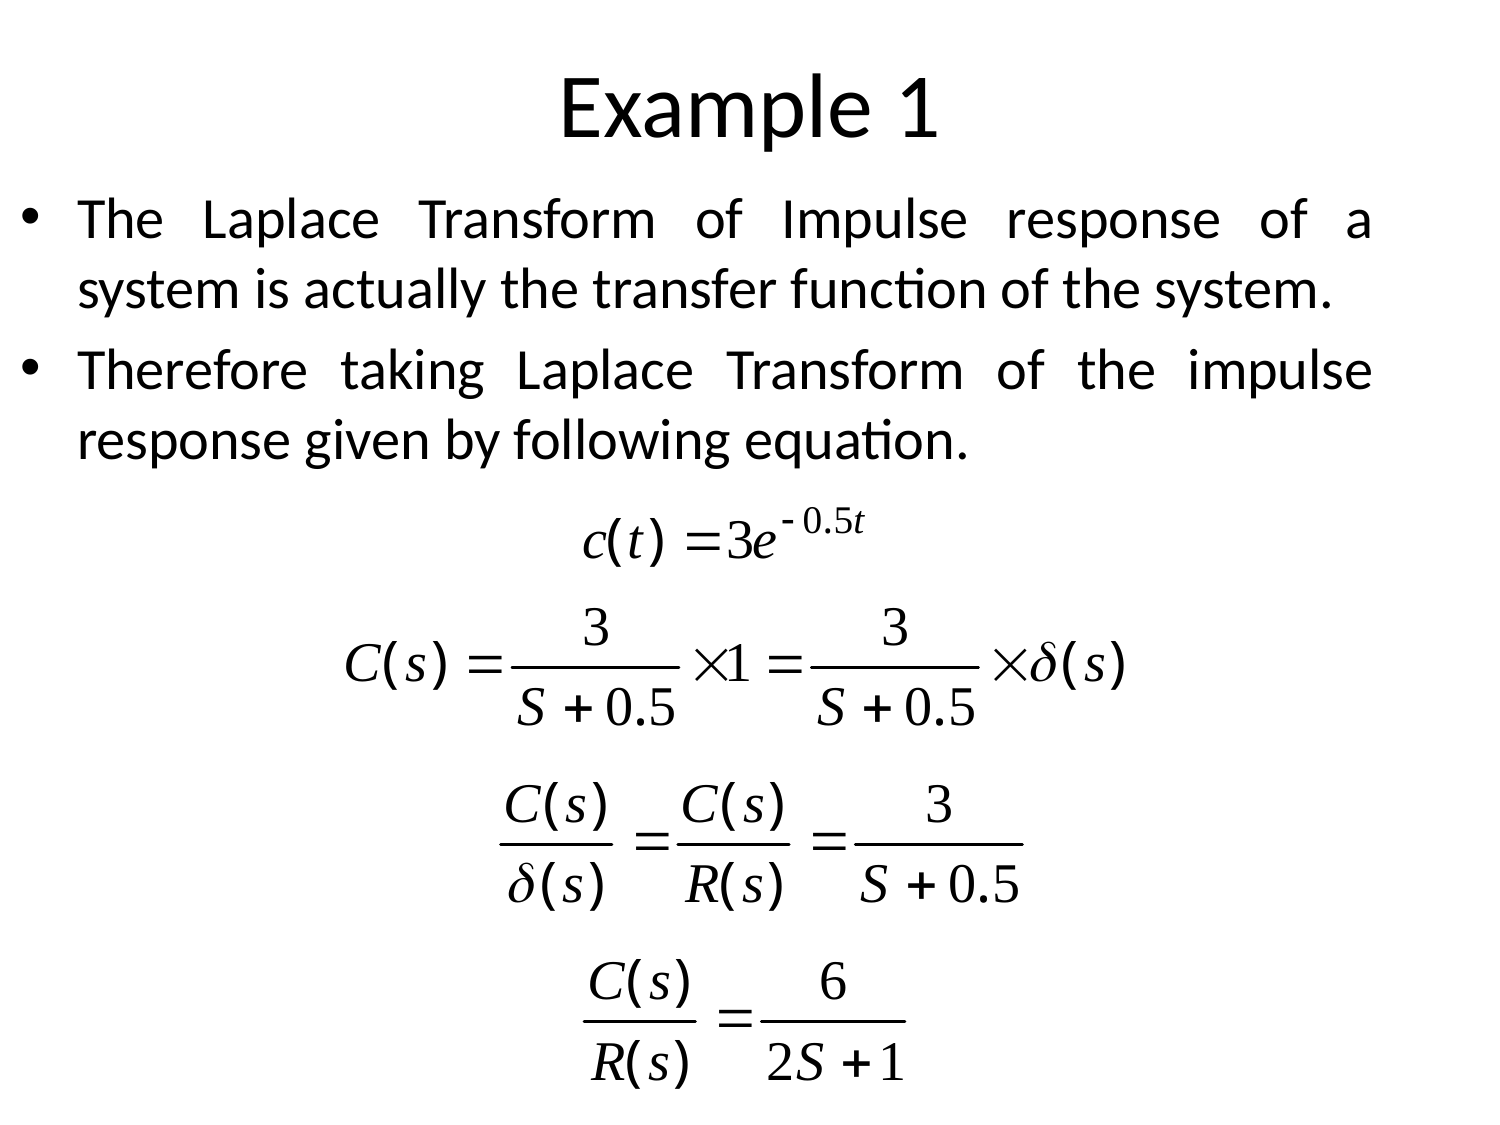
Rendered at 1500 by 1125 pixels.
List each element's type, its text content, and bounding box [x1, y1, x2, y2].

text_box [334, 585, 1139, 744]
list The Laplace Transform of Impulse response of a system is actually the transfer function of the system. Therefore taking Laplace Transform of the impulse response given by following equation. [5, 172, 1390, 916]
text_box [489, 763, 1035, 921]
title Example 1 [75, 7, 1425, 195]
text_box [572, 491, 877, 576]
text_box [572, 940, 922, 1098]
